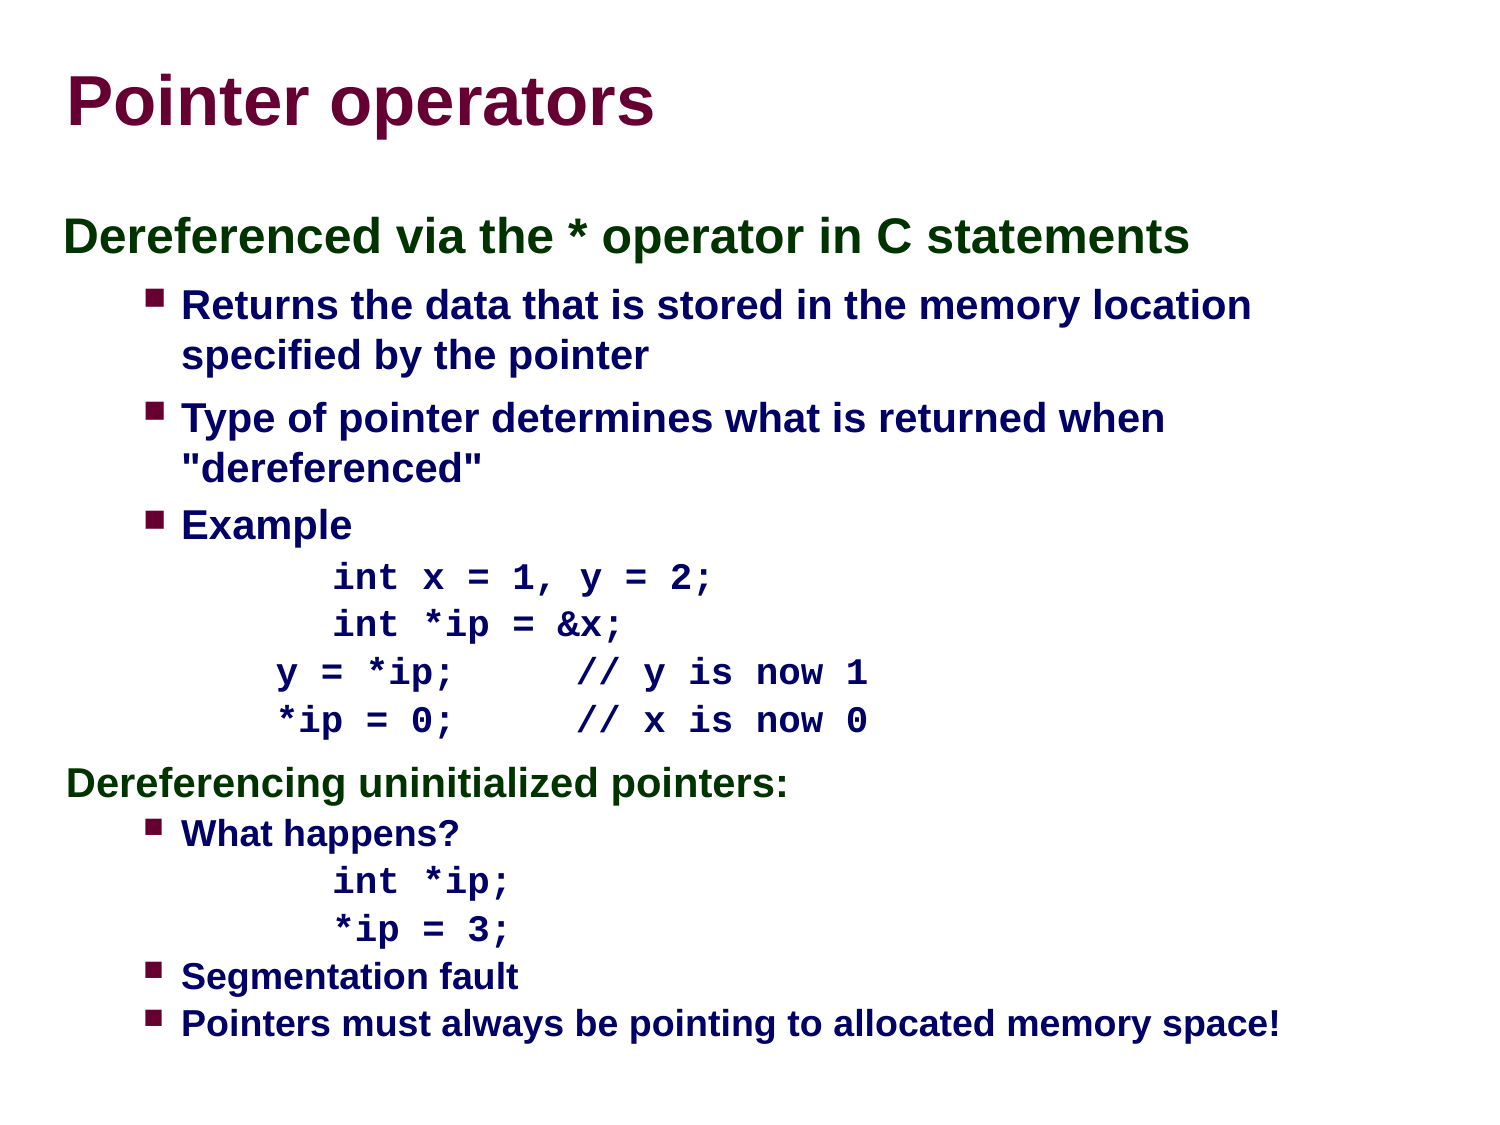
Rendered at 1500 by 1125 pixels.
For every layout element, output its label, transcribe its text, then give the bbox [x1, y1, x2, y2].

list Dereferenced via the * operator in C statements Returns the data that is stored in the memory location specified by the pointer Type of pointer determines what is returned when "dereferenced" Example int x = 1, y = 2; int *ip = &x; y = *ip; // y is now 1 *ip = 0; // x is now 0 Dereferencing uninitialized pointers: What happens? int *ip; *ip = 3; Segmentation fault Pointers must always be pointing to allocated memory space! [47, 199, 1407, 1054]
title Pointer operators [66, 40, 1493, 166]
